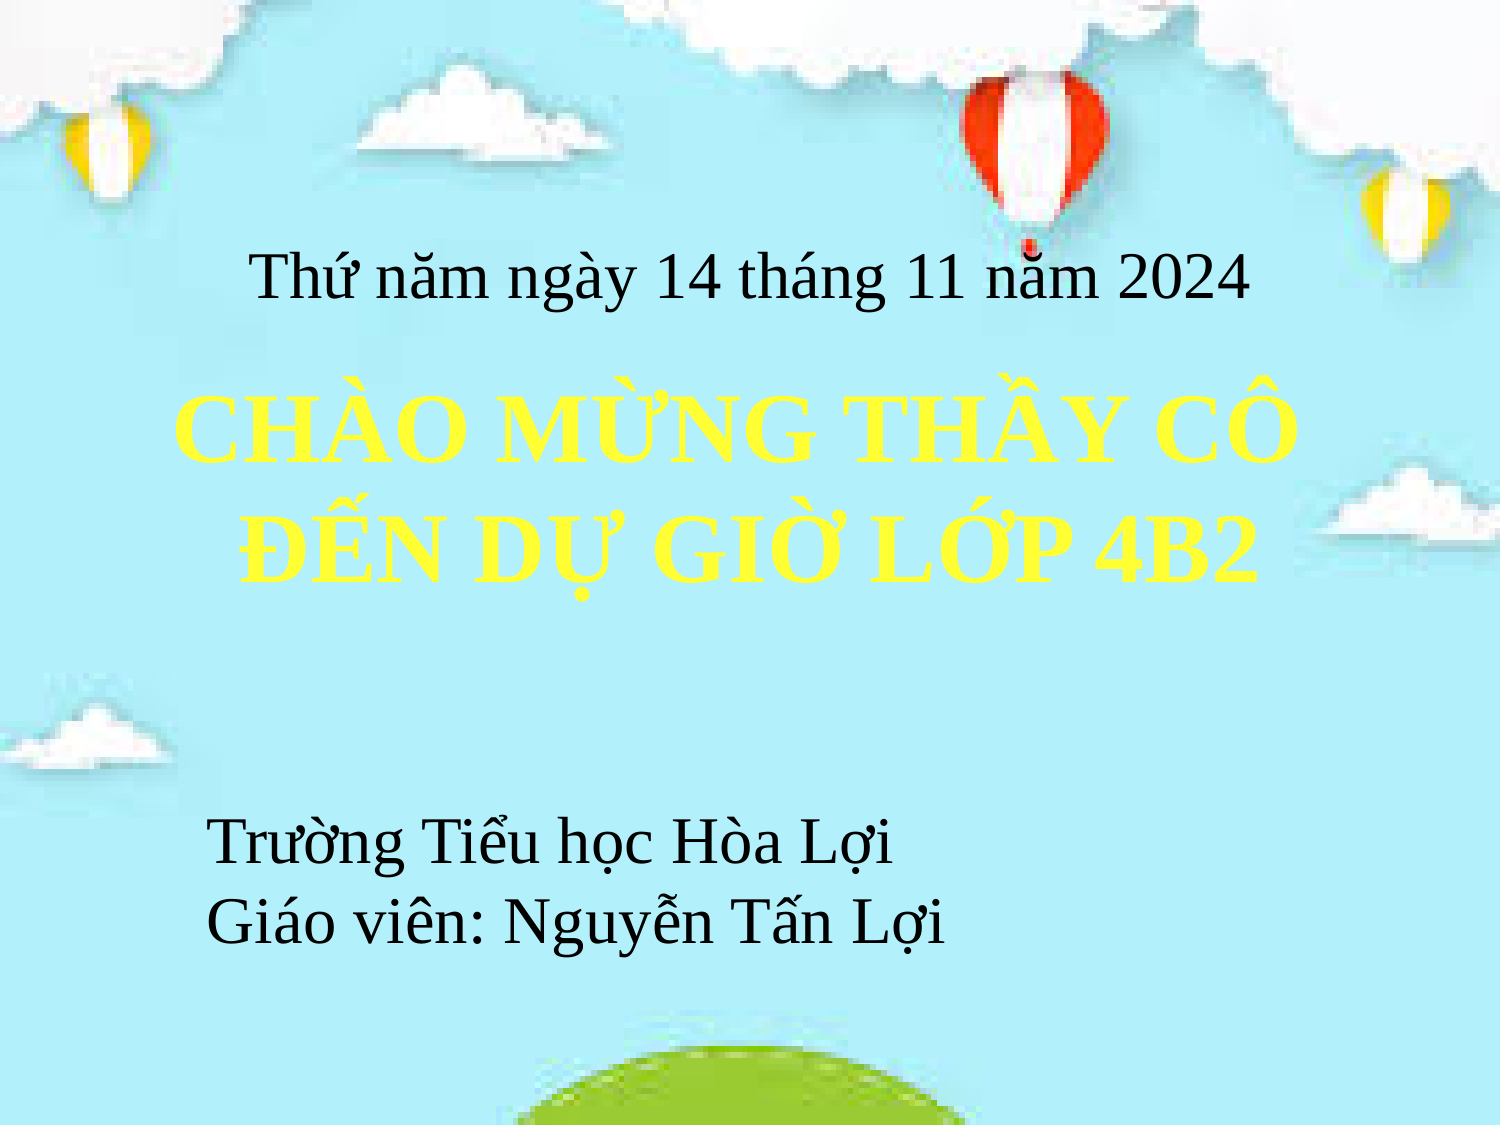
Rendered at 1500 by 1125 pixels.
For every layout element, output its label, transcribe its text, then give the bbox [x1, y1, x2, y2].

text_box Thứ năm ngày 14 tháng 11 năm 2024 [95, 224, 1405, 320]
title CHÀO MỪNG THẦY CÔ ĐẾN DỰ GIỜ LỚP 4B2 [127, 335, 1373, 630]
picture [0, 0, 1500, 1125]
text_box Trường Tiểu học Hòa Lợi Giáo viên: Nguyễn Tấn Lợi [191, 789, 1013, 964]
